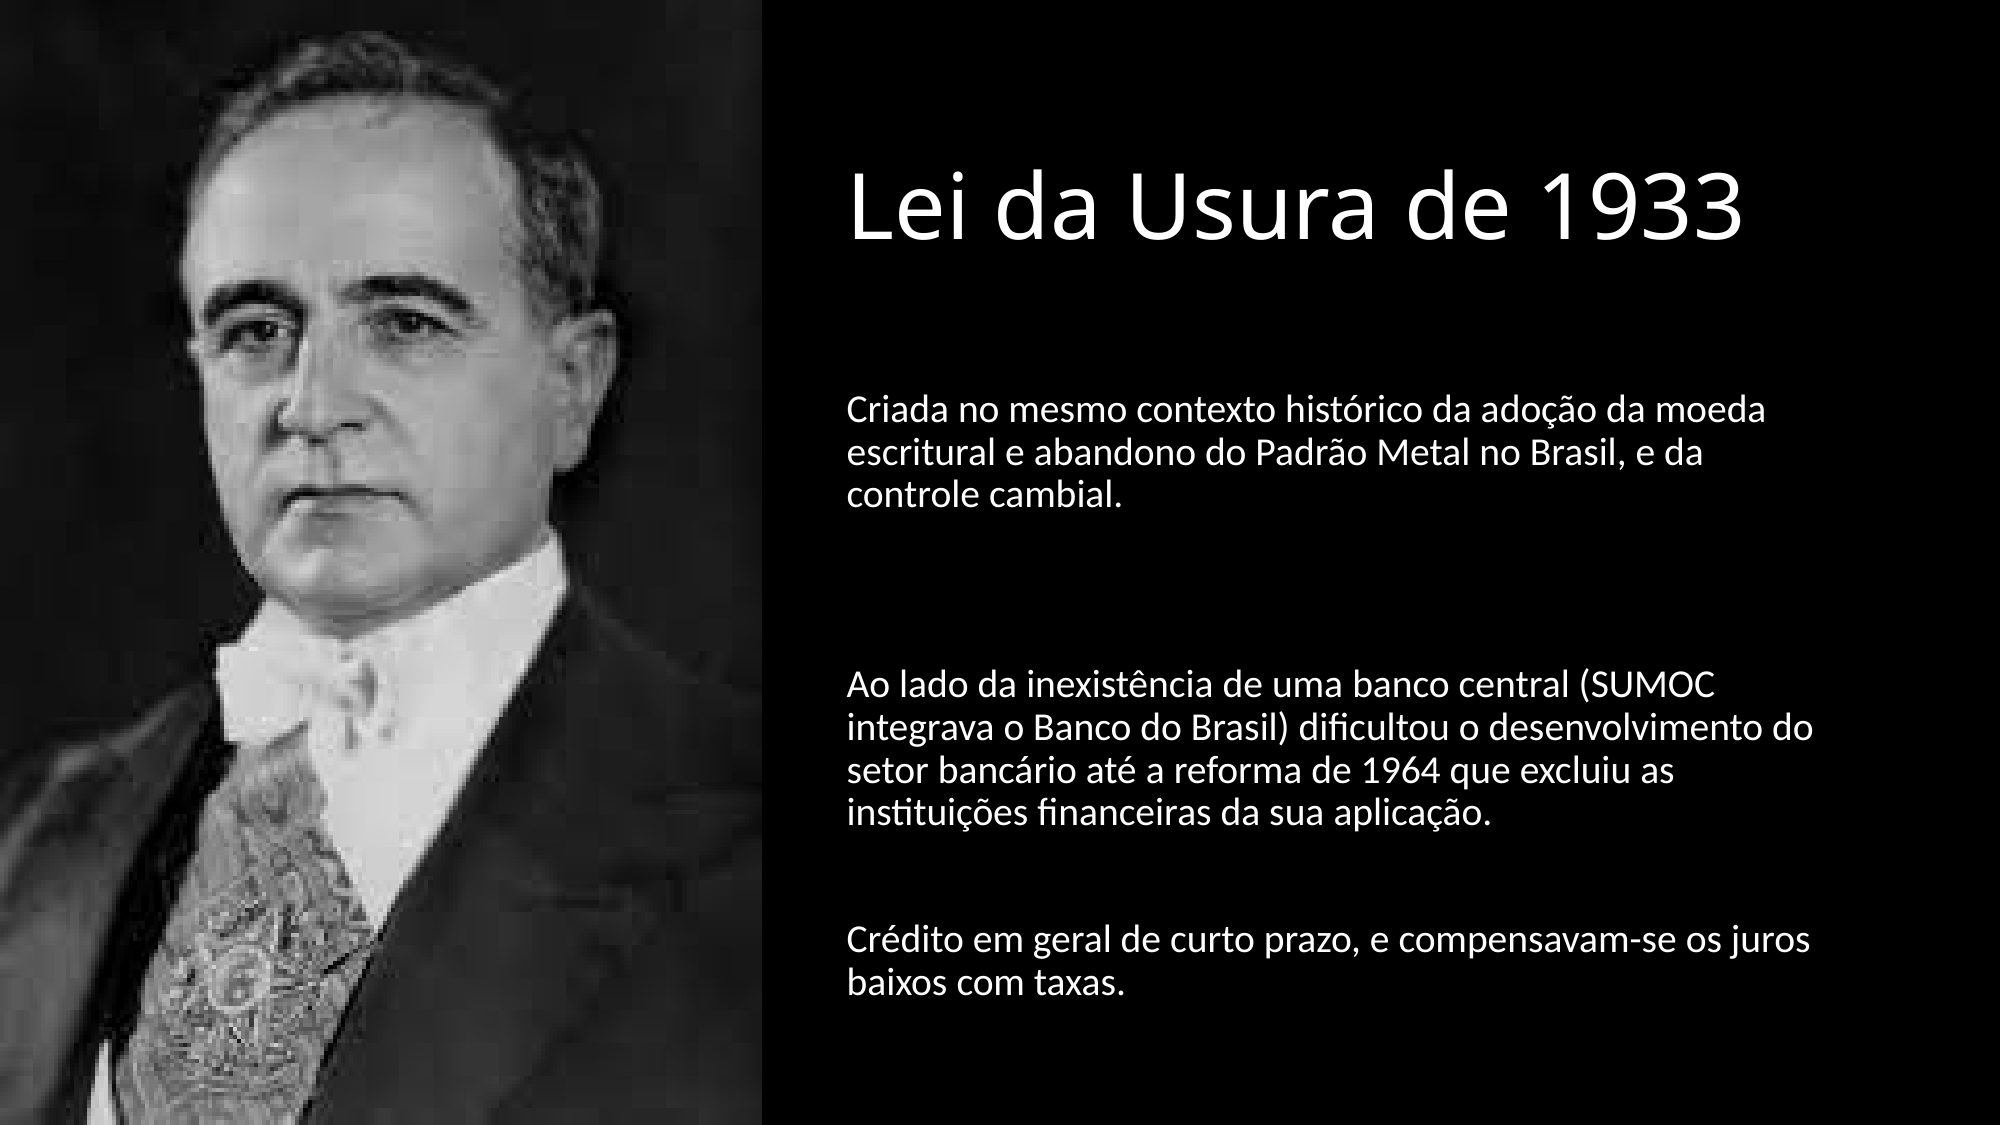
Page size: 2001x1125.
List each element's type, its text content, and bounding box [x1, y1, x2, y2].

picture [0, 0, 762, 1125]
title Lei da Usura de 1933 [831, 59, 1845, 360]
list Criada no mesmo contexto histórico da adoção da moeda escritural e abandono do Padrão Metal no Brasil, e da controle cambial. Ao lado da inexistência de uma banco central (SUMOC integrava o Banco do Brasil) dificultou o desenvolvimento do setor bancário até a reforma de 1964 que excluiu as instituições financeiras da sua aplicação. Crédito em geral de curto prazo, e compensavam-se os juros baixos com taxas. [831, 381, 1845, 1014]
